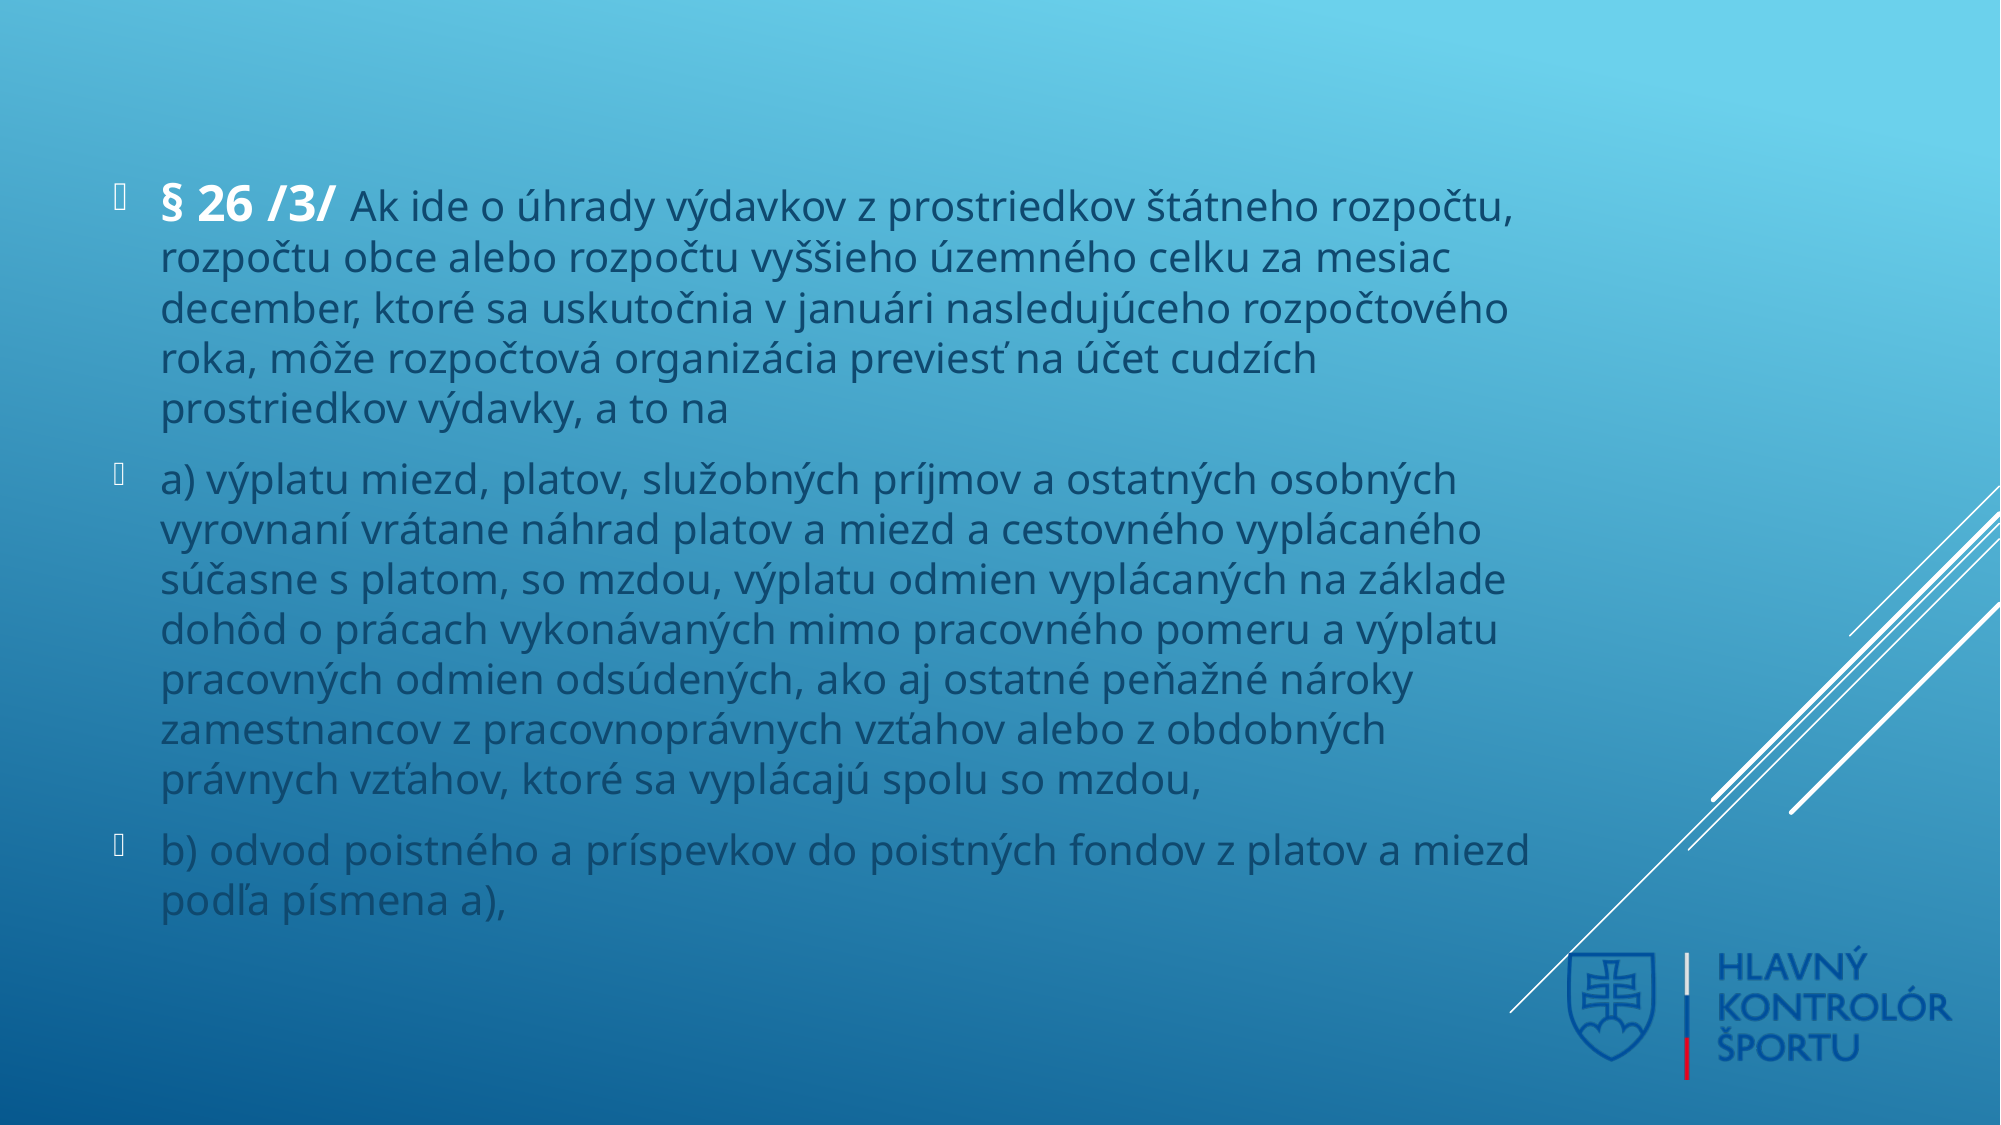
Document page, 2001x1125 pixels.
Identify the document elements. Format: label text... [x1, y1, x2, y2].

list § 26 /3/ Ak ide o úhrady výdavkov z prostriedkov štátneho rozpočtu, rozpočtu obce alebo rozpočtu vyššieho územného celku za mesiac december, ktoré sa uskutočnia v januári nasledujúceho rozpočtového roka, môže rozpočtová organizácia previesť na účet cudzích prostriedkov výdavky, a to na a) výplatu miezd, platov, služobných príjmov a ostatných osobných vyrovnaní vrátane náhrad platov a miezd a cestovného vyplácaného súčasne s platom, so mzdou, výplatu odmien vyplácaných na základe dohôd o prácach vykonávaných mimo pracovného pomeru a výplatu pracovných odmien odsúdených, ako aj ostatné peňažné nároky zamestnancov z pracovnoprávnych vzťahov alebo z obdobných právnych vzťahov, ktoré sa vyplácajú spolu so mzdou, b) odvod poistného a príspevkov do poistných fondov z platov a miezd podľa písmena a), [98, 112, 1568, 983]
picture [1566, 945, 1953, 1080]
